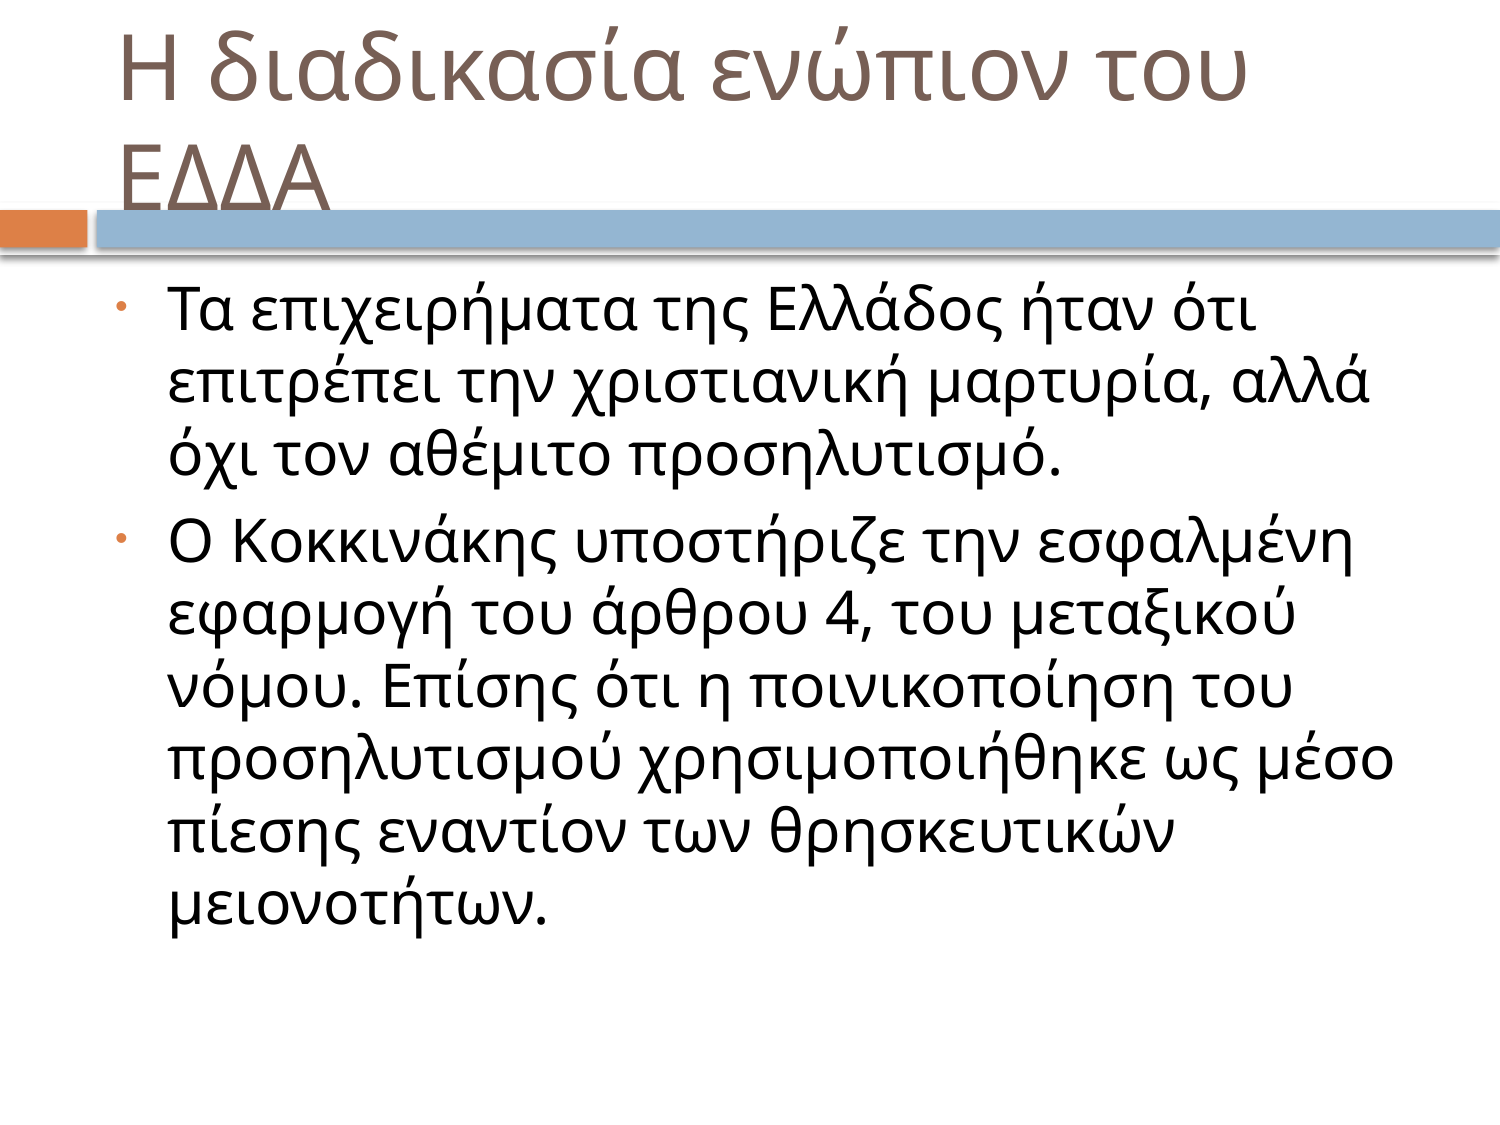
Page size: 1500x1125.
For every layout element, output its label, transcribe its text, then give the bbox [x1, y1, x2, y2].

title Η διαδικασία ενώπιον του ΕΔΔΑ [100, 37, 1438, 200]
list Τα επιχειρήματα της Ελλάδος ήταν ότι επιτρέπει την χριστιανική μαρτυρία, αλλά όχι τον αθέμιτο προσηλυτισμό. Ο Κοκκινάκης υποστήριζε την εσφαλμένη εφαρμογή του άρθρου 4, του μεταξικού νόμου. Επίσης ότι η ποινικοποίηση του προσηλυτισμού χρησιμοποιήθηκε ως μέσο πίεσης εναντίον των θρησκευτικών μειονοτήτων. [100, 262, 1438, 1000]
